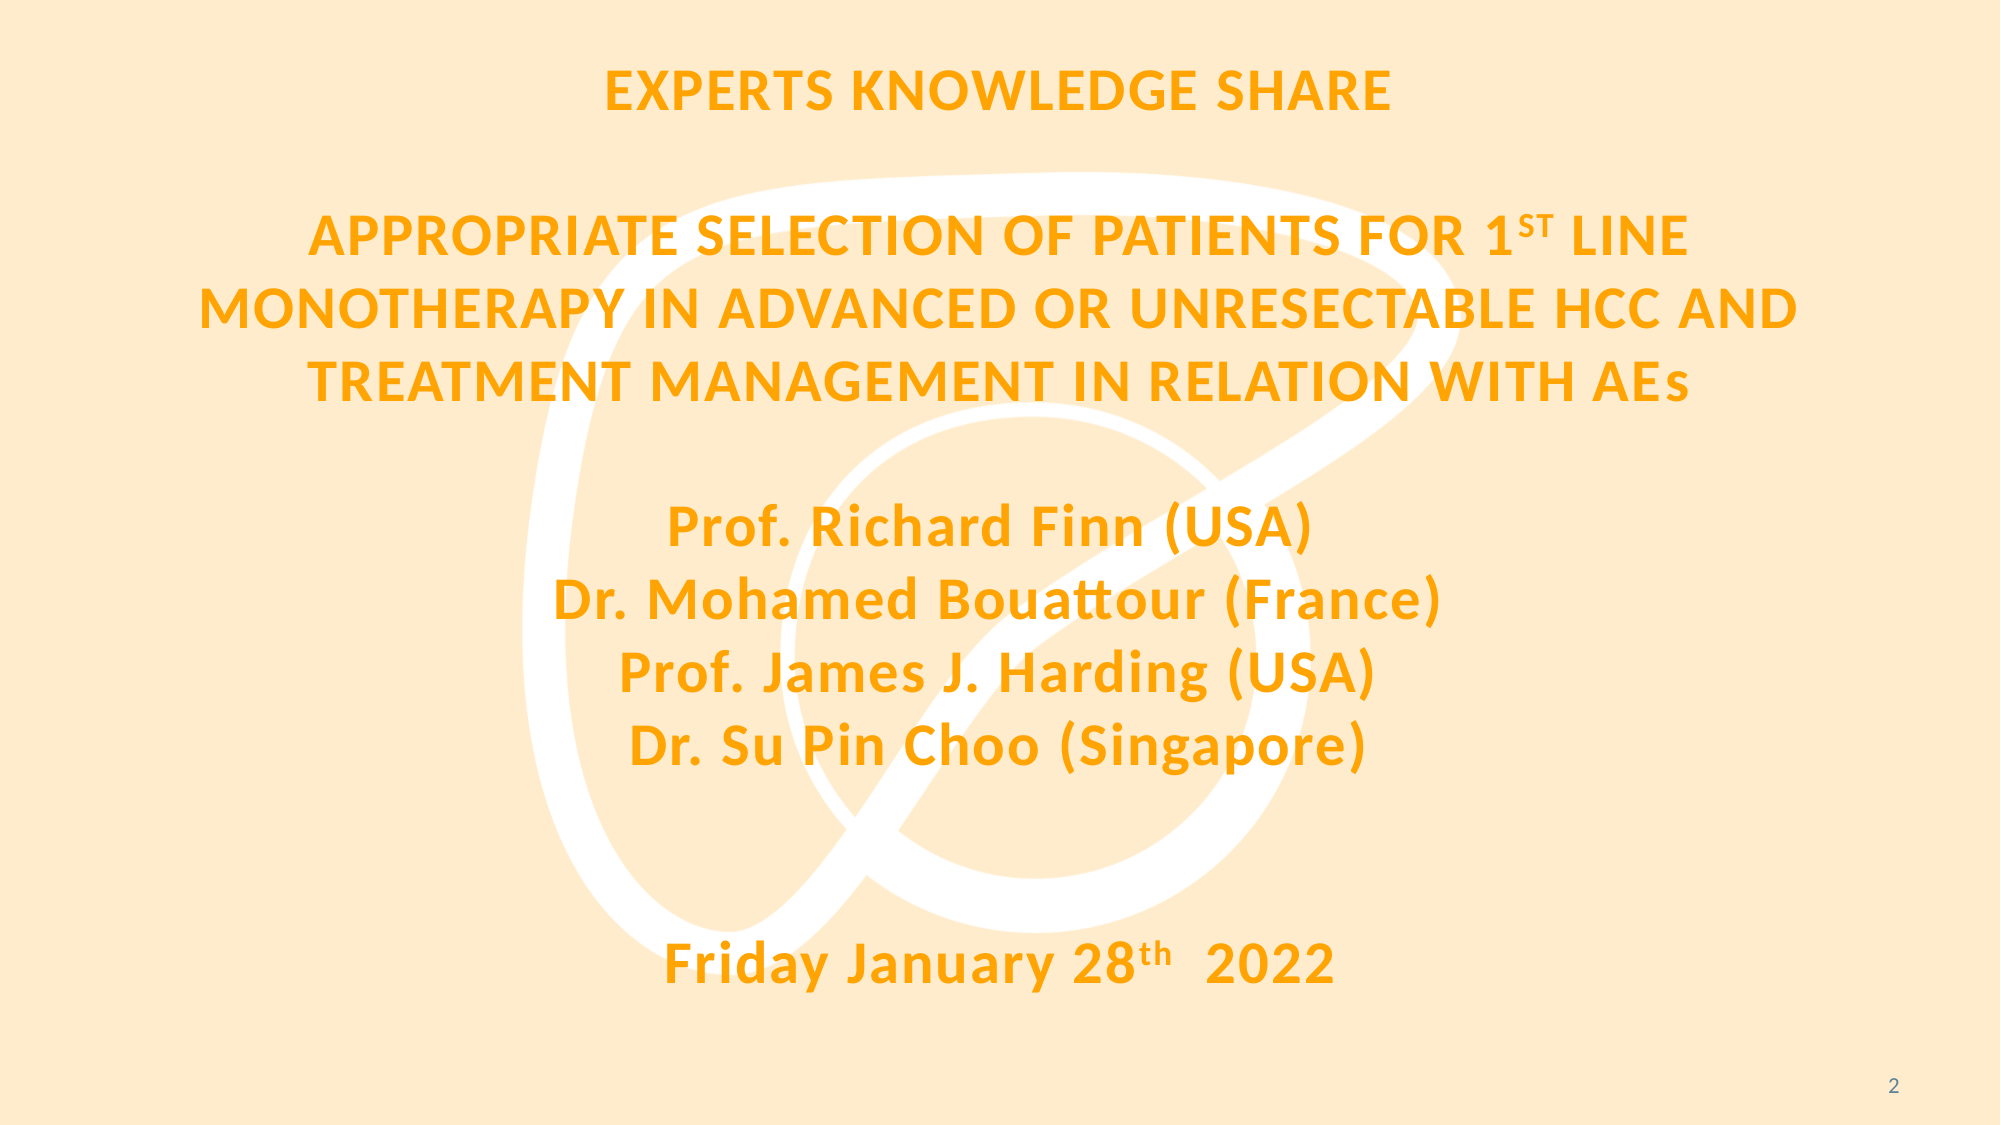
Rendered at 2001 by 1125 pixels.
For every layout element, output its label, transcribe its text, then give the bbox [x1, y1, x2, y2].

slide_number 2 [1771, 1054, 1900, 1115]
title Experts Knowledge Share Appropriate selection of patients for 1st line monotherapy in advanced or unresectable HCC and treatment management in relation with AEs Prof. Richard Finn (USA) Dr. Mohamed Bouattour (France) Prof. James J. Harding (USA) Dr. Su Pin Choo (Singapore) Friday January 28th 2022 [99, 45, 1900, 1000]
